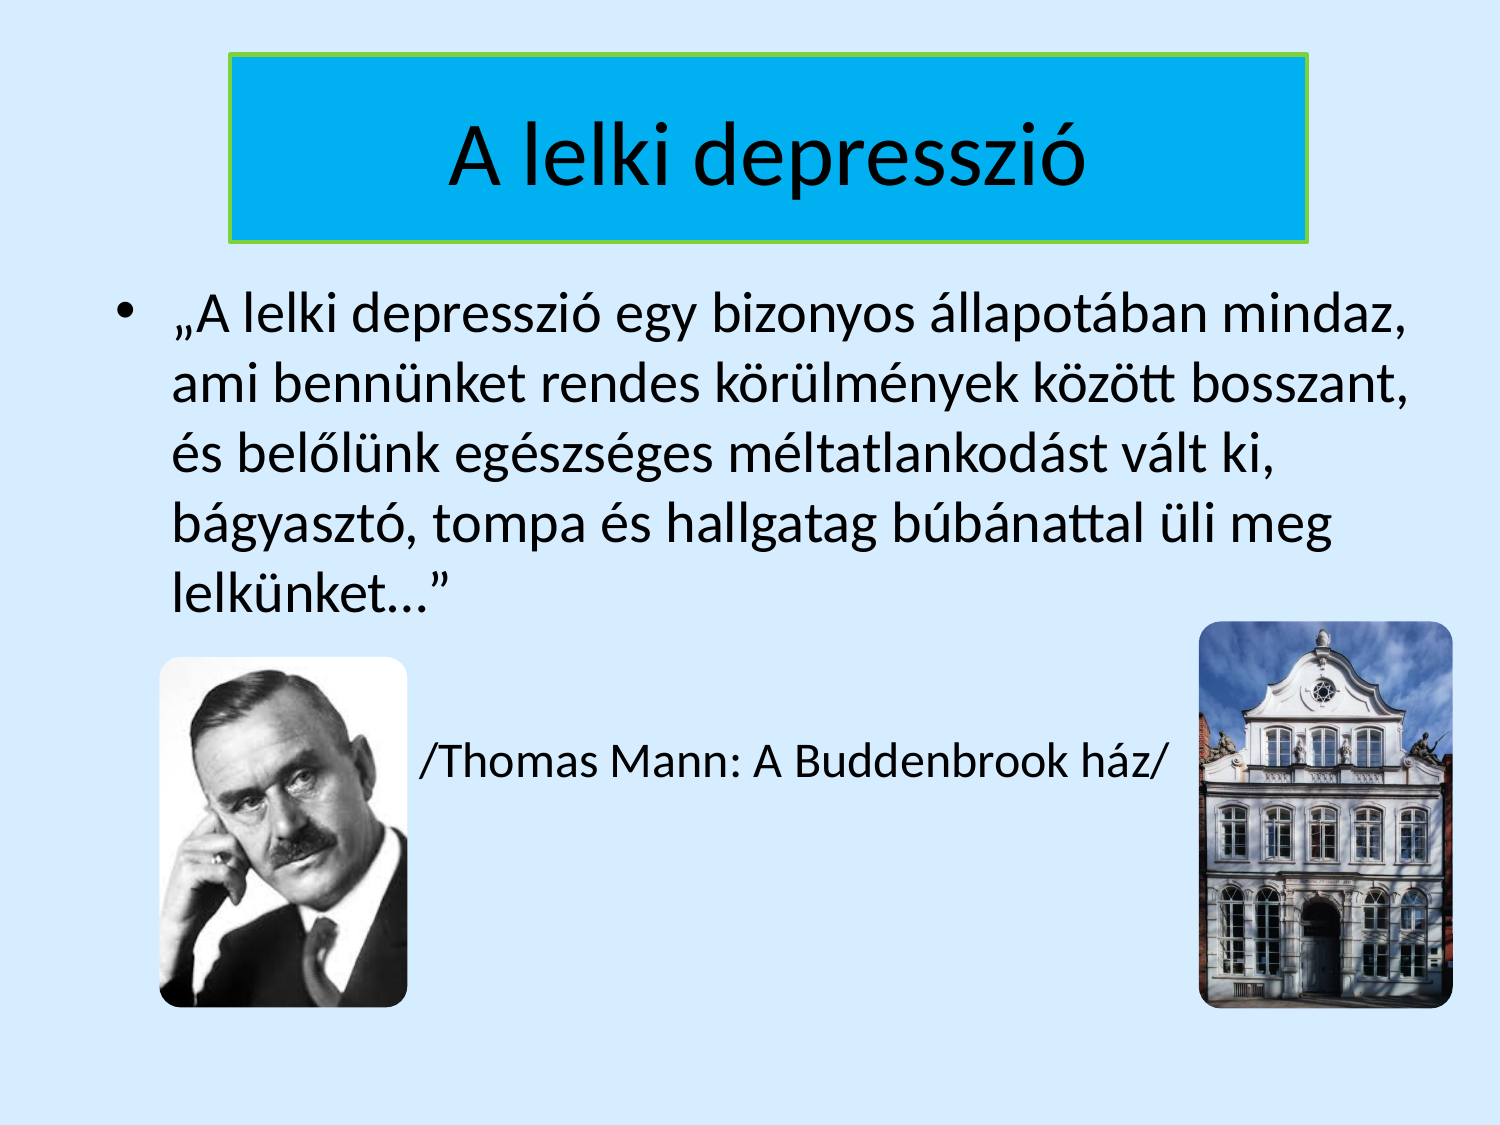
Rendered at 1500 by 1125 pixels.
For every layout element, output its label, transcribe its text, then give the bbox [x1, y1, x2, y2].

title A lelki depresszió [228, 52, 1309, 244]
picture [1198, 621, 1453, 1009]
picture [159, 656, 408, 1008]
list „A lelki depresszió egy bizonyos állapotában mindaz, ami bennünket rendes körülmények között bosszant, és belőlünk egészséges méltatlankodást vált ki, bágyasztó, tompa és hallgatag búbánattal üli meg lelkünket…” /Thomas Mann: A Buddenbrook ház/ [100, 267, 1451, 1010]
